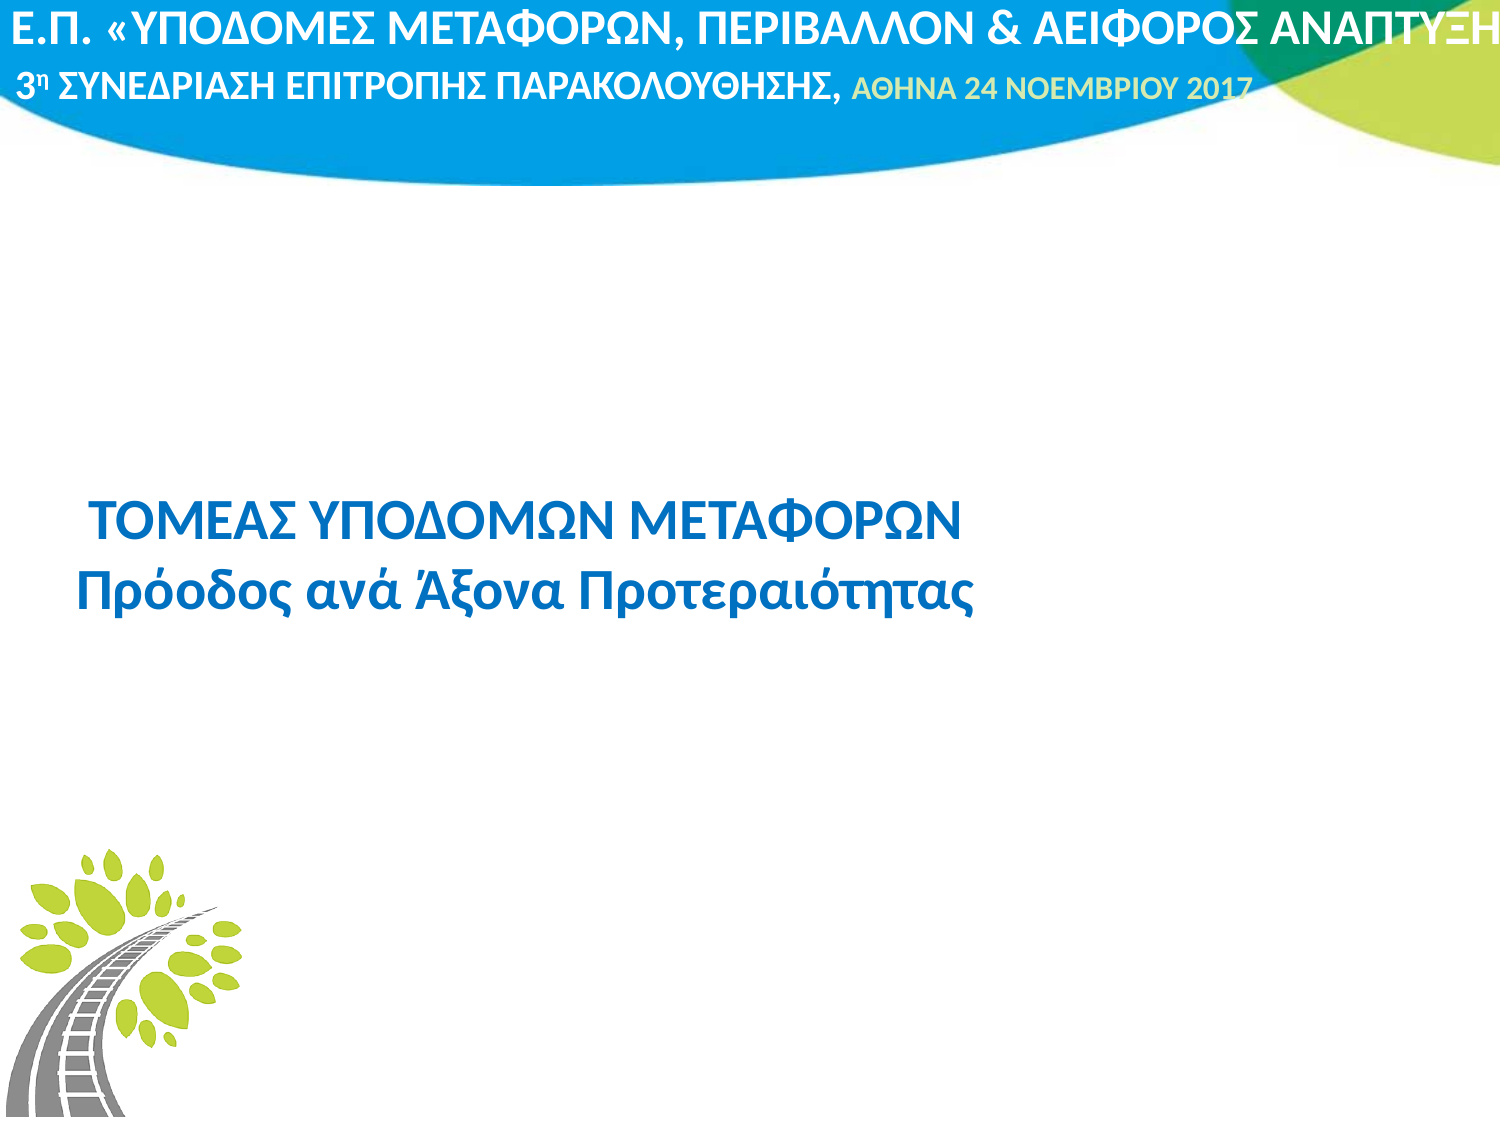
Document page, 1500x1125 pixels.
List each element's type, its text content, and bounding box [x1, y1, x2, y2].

picture [593, 0, 1500, 186]
text_box ΤΟΜΕΑΣ ΥΠΟΔΟΜΩΝ ΜΕΤΑΦΟΡΩΝ Πρόοδος ανά Άξονα Προτεραιότητας [17, 473, 1034, 629]
picture [6, 849, 242, 1117]
picture [0, 95, 510, 186]
